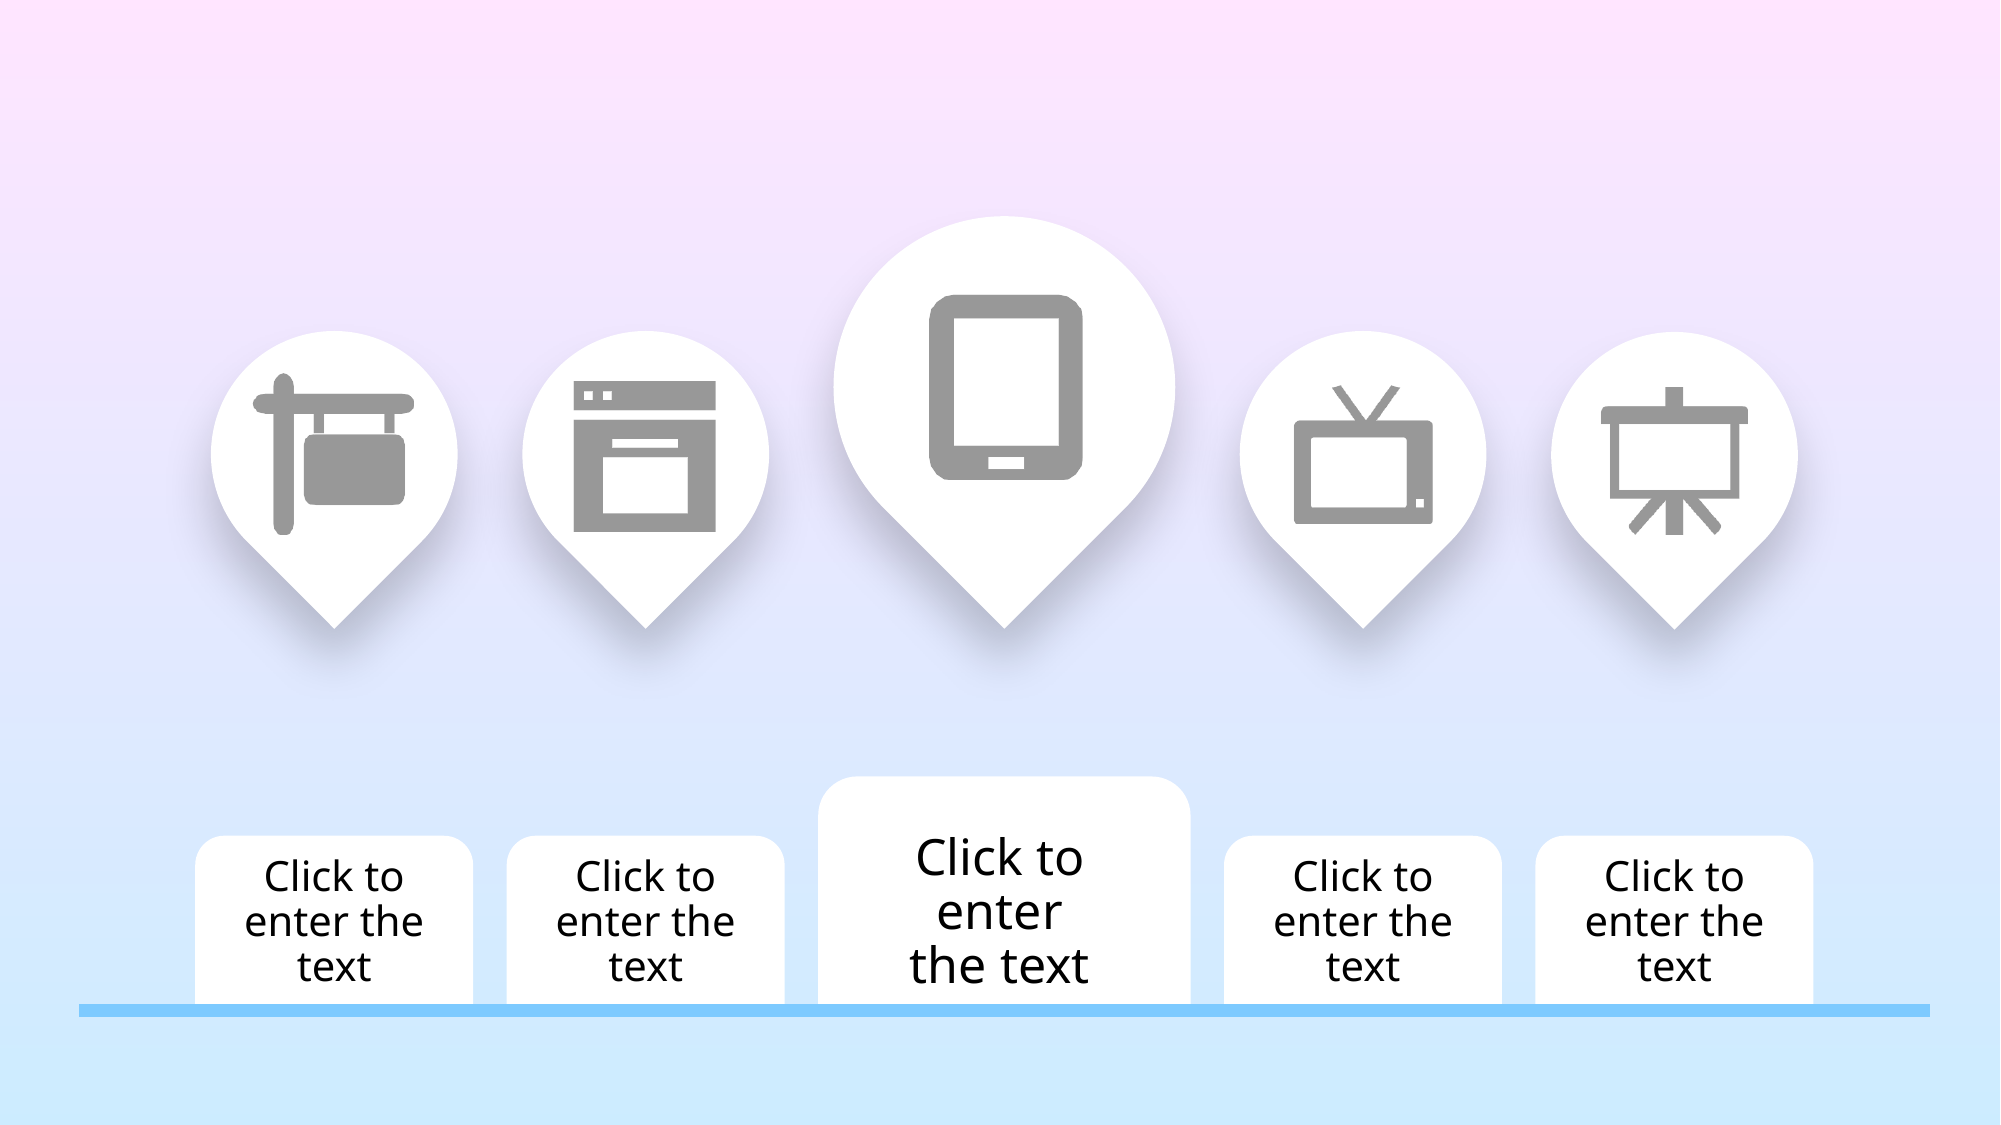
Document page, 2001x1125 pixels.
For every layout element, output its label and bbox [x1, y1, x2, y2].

picture [252, 373, 414, 535]
text_box [209, 329, 459, 631]
text_box [832, 215, 1177, 631]
picture [573, 381, 716, 532]
text_box [78, 776, 1930, 1011]
picture [1600, 387, 1748, 535]
picture [1293, 385, 1433, 524]
text_box [1550, 330, 1799, 632]
text_box [521, 329, 771, 631]
picture [929, 294, 1083, 480]
text_box [1238, 329, 1488, 631]
